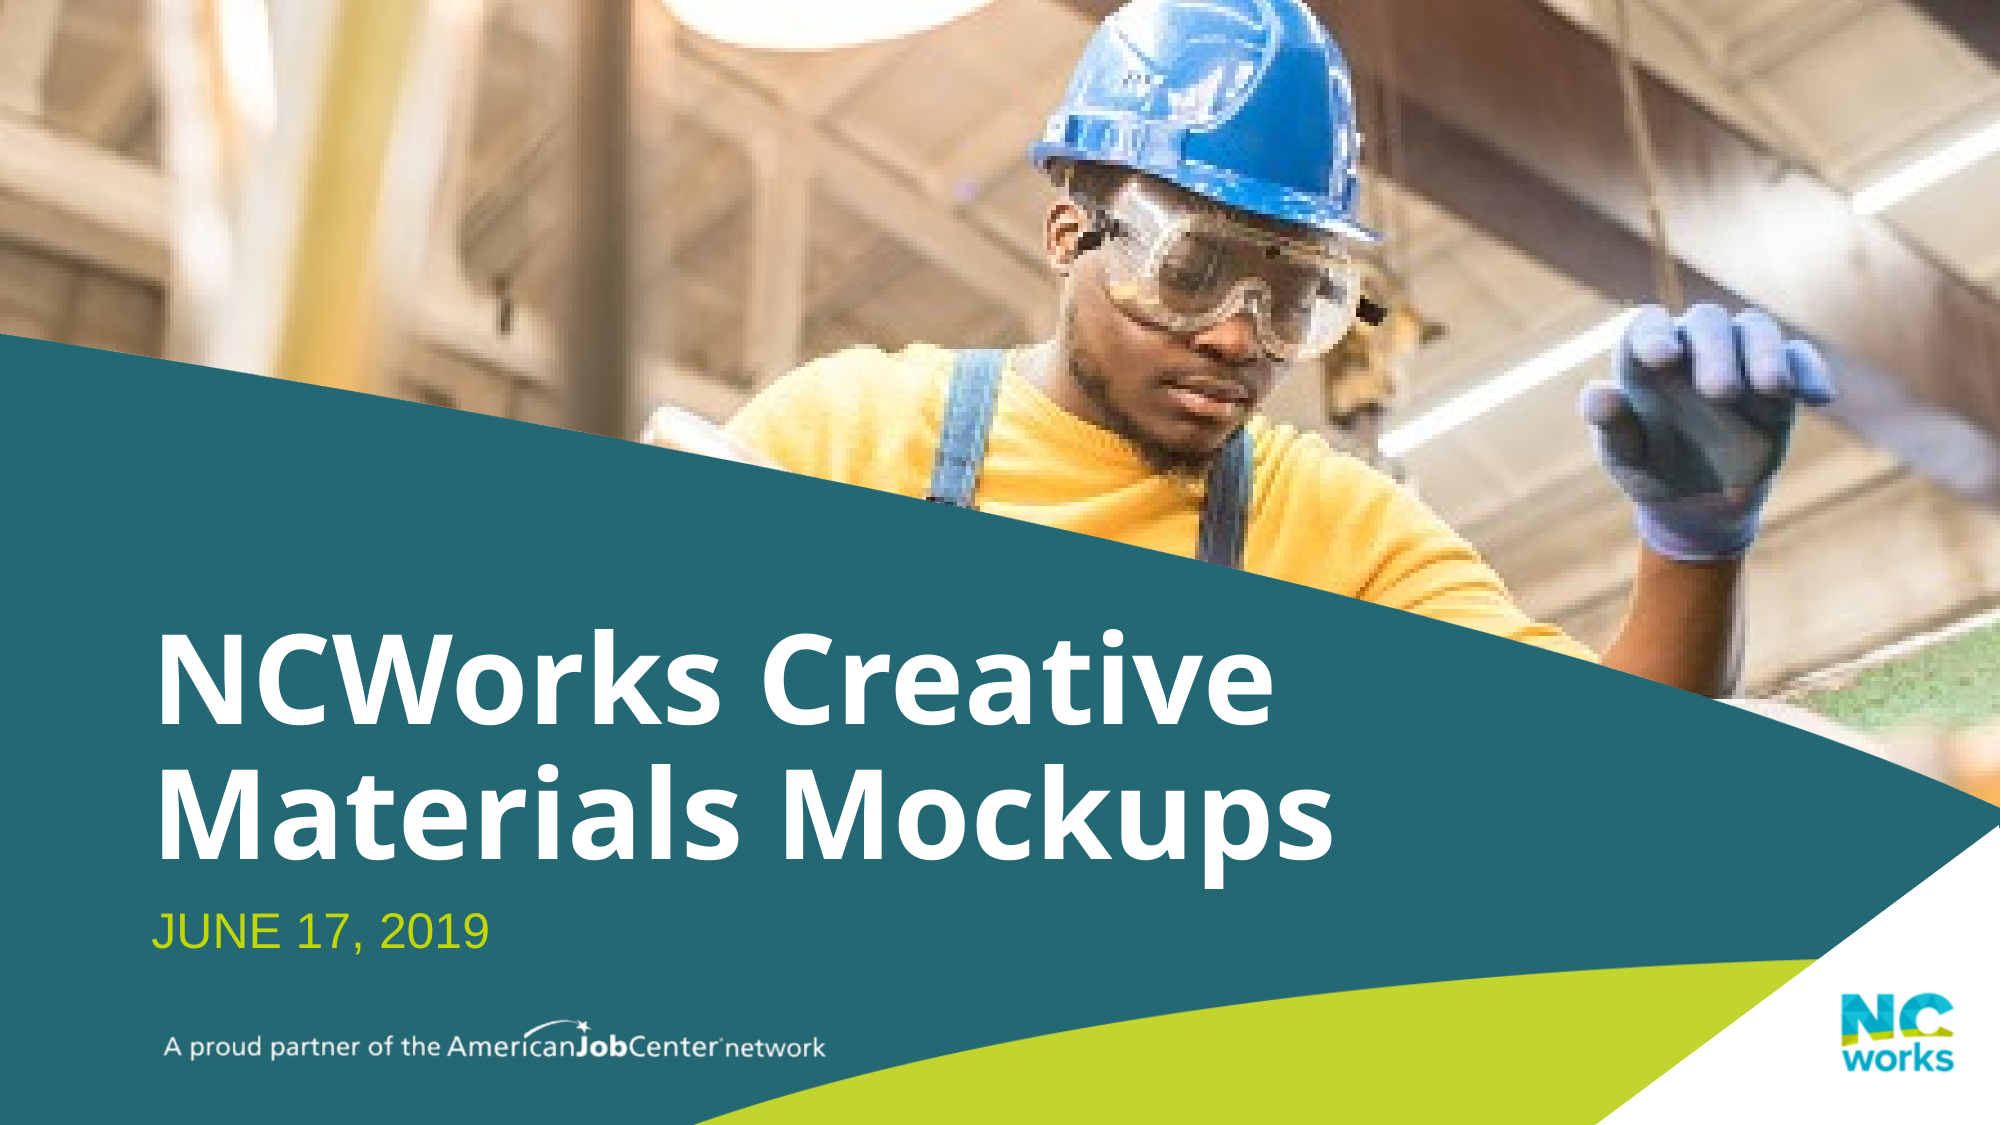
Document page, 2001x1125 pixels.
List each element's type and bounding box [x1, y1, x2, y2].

picture [161, 1003, 829, 1087]
text_box [0, 0, 2000, 1125]
